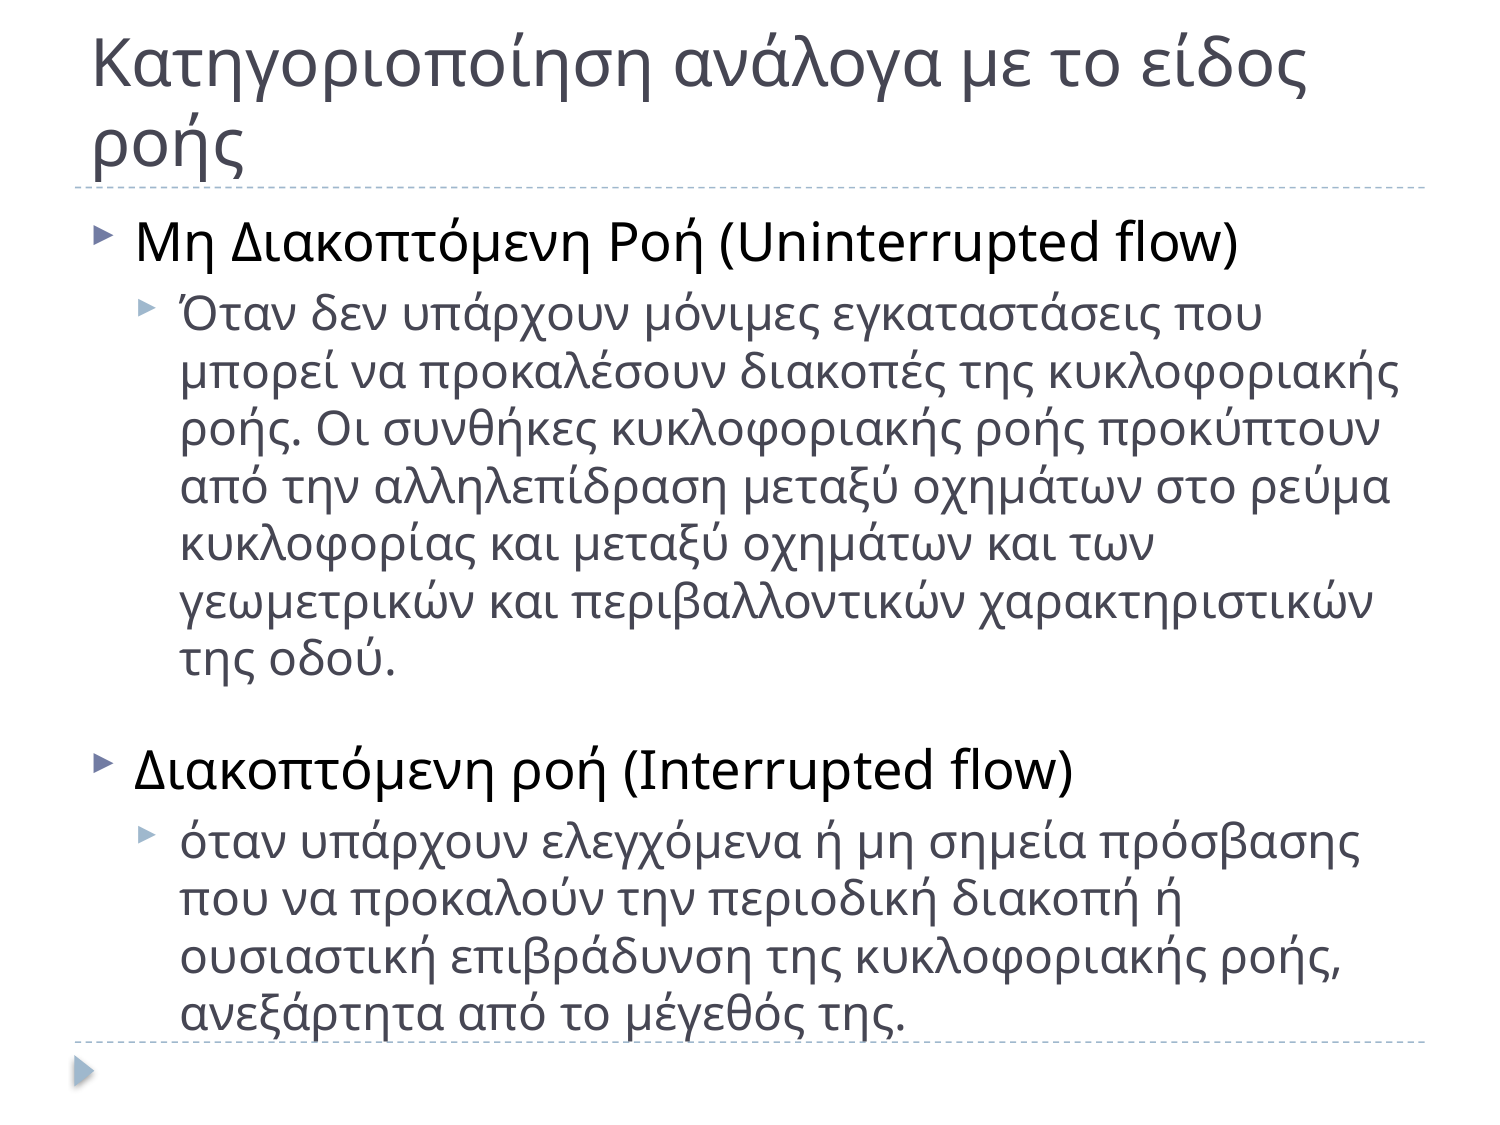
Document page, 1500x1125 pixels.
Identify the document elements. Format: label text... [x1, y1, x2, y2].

list Μη Διακοπτόμενη Ροή (Uninterrupted flow) Όταν δεν υπάρχουν μόνιμες εγκαταστάσεις που μπορεί να προκαλέσουν διακοπές της κυκλοφοριακής ροής. Οι συνθήκες κυκλοφοριακής ροής προκύπτουν από την αλληλεπίδραση μεταξύ οχημάτων στο ρεύμα κυκλοφορίας και μεταξύ οχημάτων και των γεωμετρικών και περιβαλλοντικών χαρακτηριστικών της οδού. Διακοπτόμενη ροή (Interrupted flow) όταν υπάρχουν ελεγχόμενα ή μη σημεία πρόσβασης που να προκαλούν την περιοδική διακοπή ή ουσιαστική επιβράδυνση της κυκλοφοριακής ροής, ανεξάρτητα από το μέγεθός της. [74, 199, 1426, 1011]
title Κατηγοριοποίηση ανάλογα με το είδος ροής [74, 24, 1426, 188]
